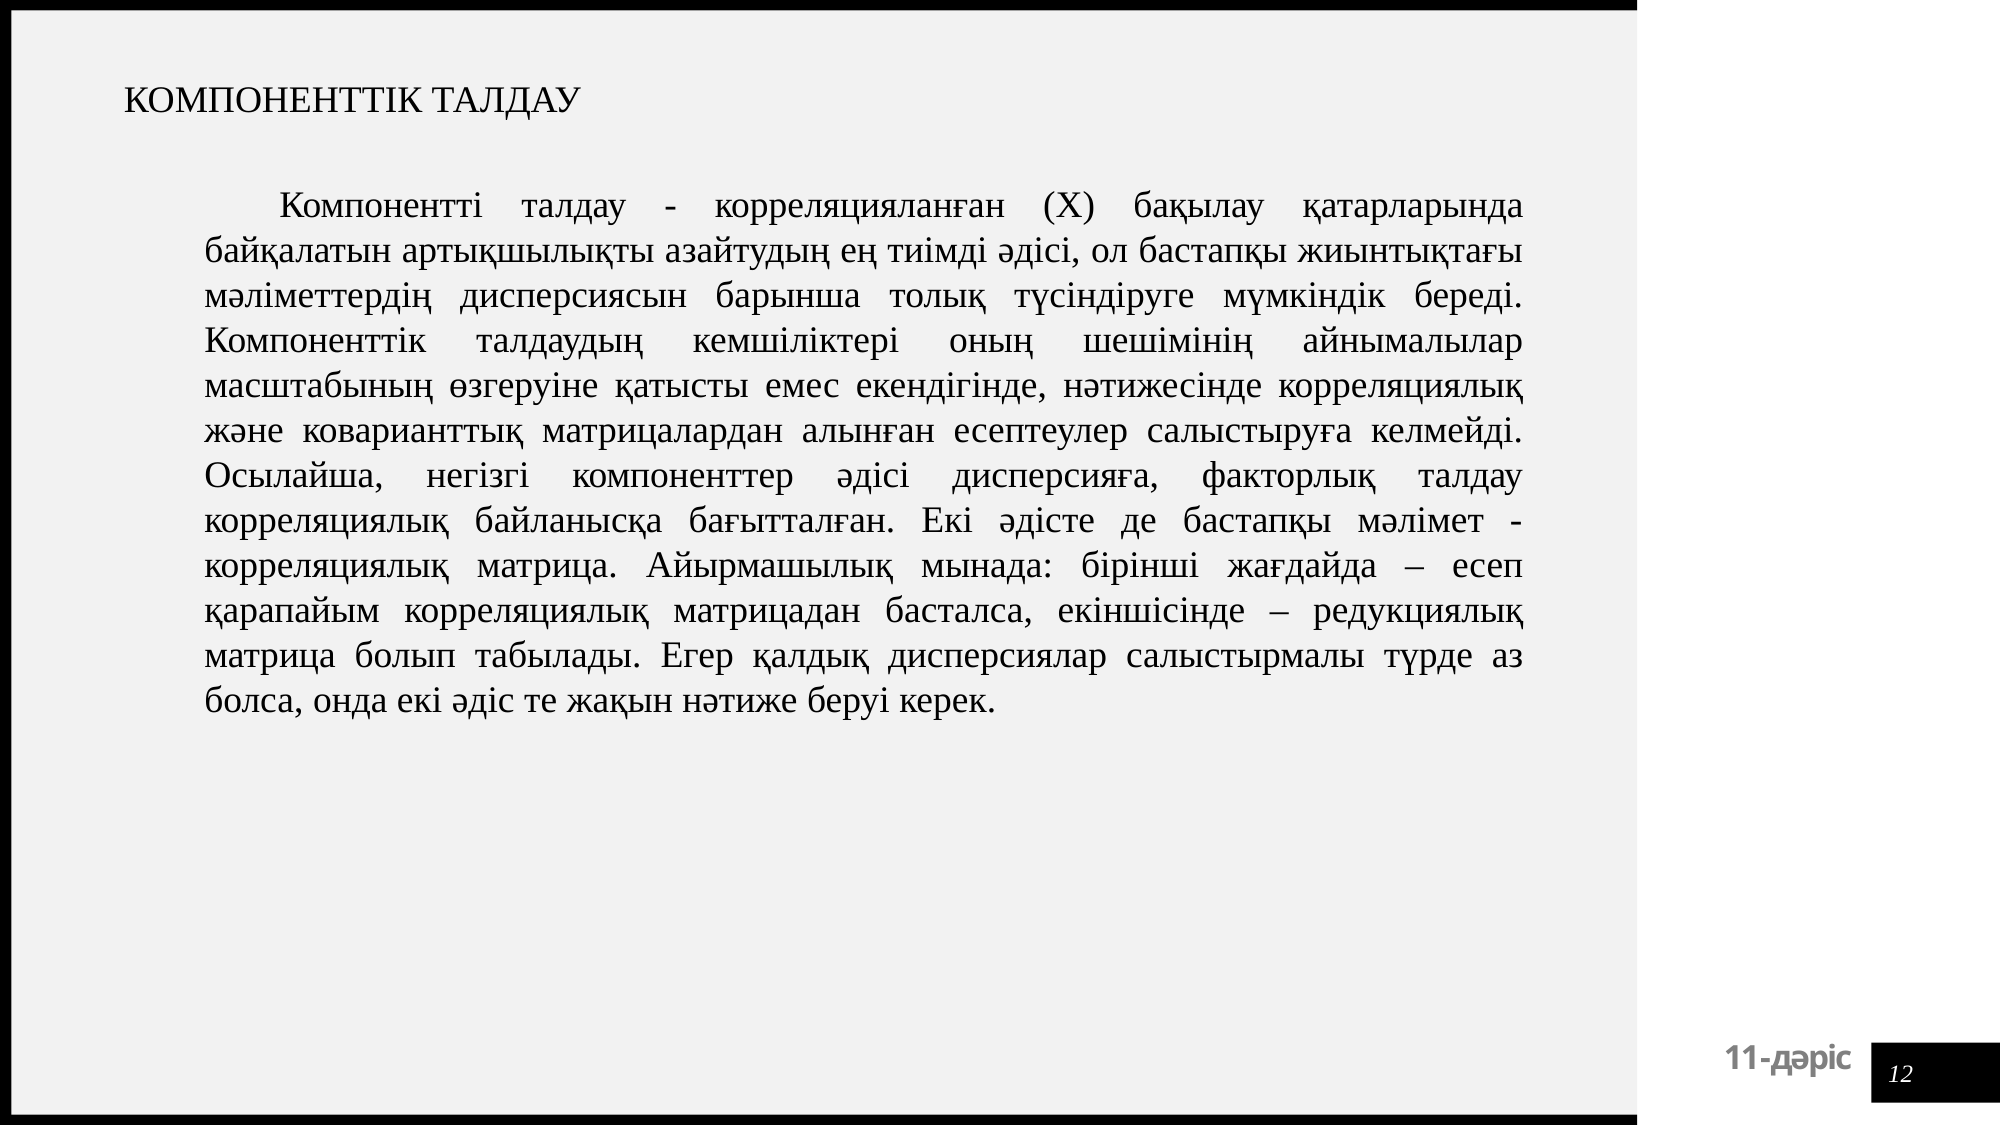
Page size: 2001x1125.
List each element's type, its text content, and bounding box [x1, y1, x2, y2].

slide_number 12 [1877, 1050, 1924, 1096]
text_box КОМПОНЕНТТІК ТАЛДАУ [109, 67, 597, 128]
text_box Компонентті талдау - корреляцияланған (Х) бақылау қатарларында байқалатын артықшылықты азайтудың ең тиімді әдісі, ол бастапқы жиынтықтағы мәліметтердің дисперсиясын барынша толық түсіндіруге мүмкіндік береді. Компоненттік талдаудың кемшіліктері оның шешімінің айнымалылар масштабының өзгеруіне қатысты емес екендігінде, нәтижесінде корреляциялық және коварианттық матрицалардан алынған есептеулер салыстыруға келмейді. Осылайша, негізгі компоненттер әдісі дисперсияға, факторлық талдау корреляциялық байланысқа бағытталған. Екі әдісте де бастапқы мәлімет - корреляциялық матрица. Айырмашылық мынада: бірінші жағдайда – есеп қарапайым корреляциялық матрицадан басталса, екіншісінде ‒ редукциялық матрица болып табылады. Егер қалдық дисперсиялар салыстырмалы түрде аз болса, онда екі әдіс те жақын нәтиже беруі керек. [189, 172, 1540, 728]
